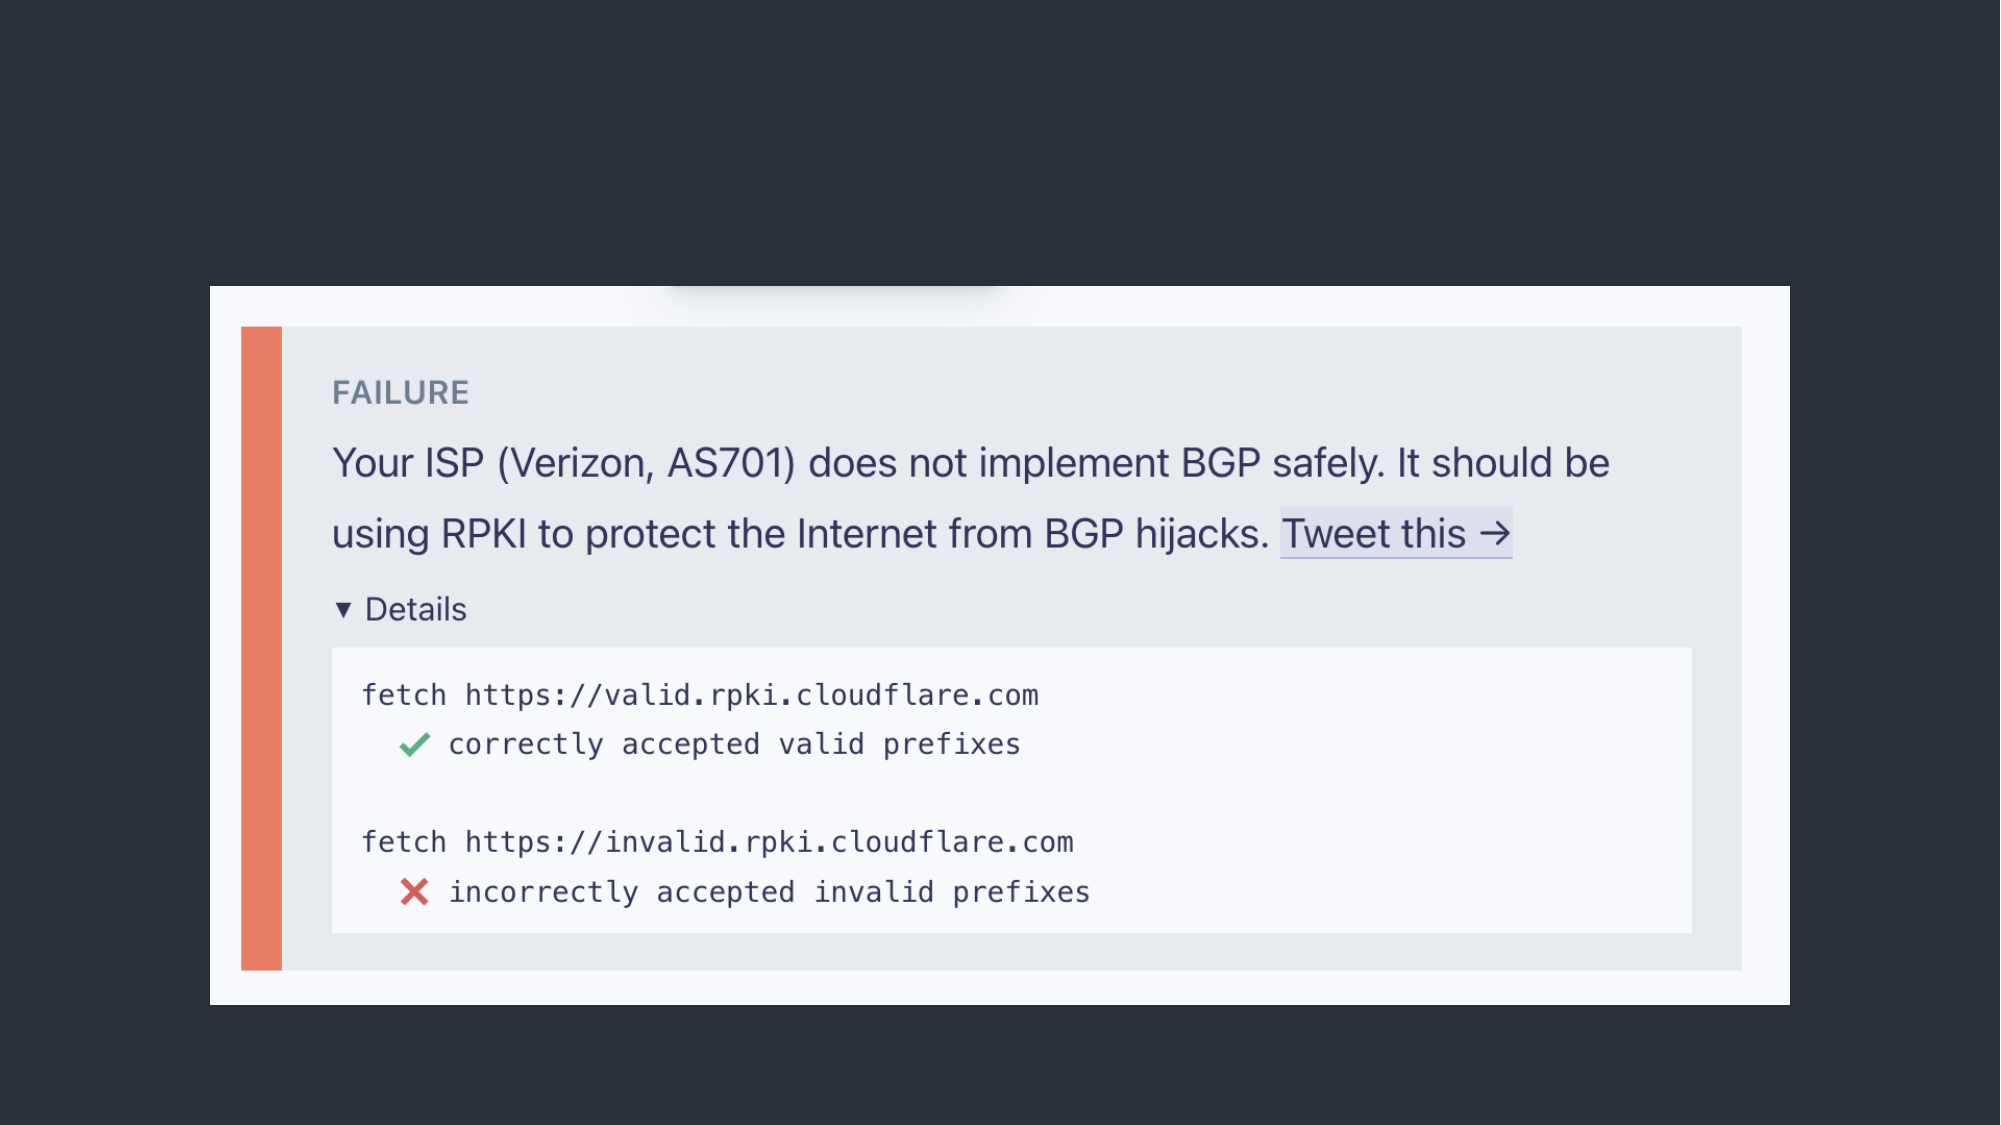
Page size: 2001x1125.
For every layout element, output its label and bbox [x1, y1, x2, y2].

picture [210, 285, 1790, 1006]
